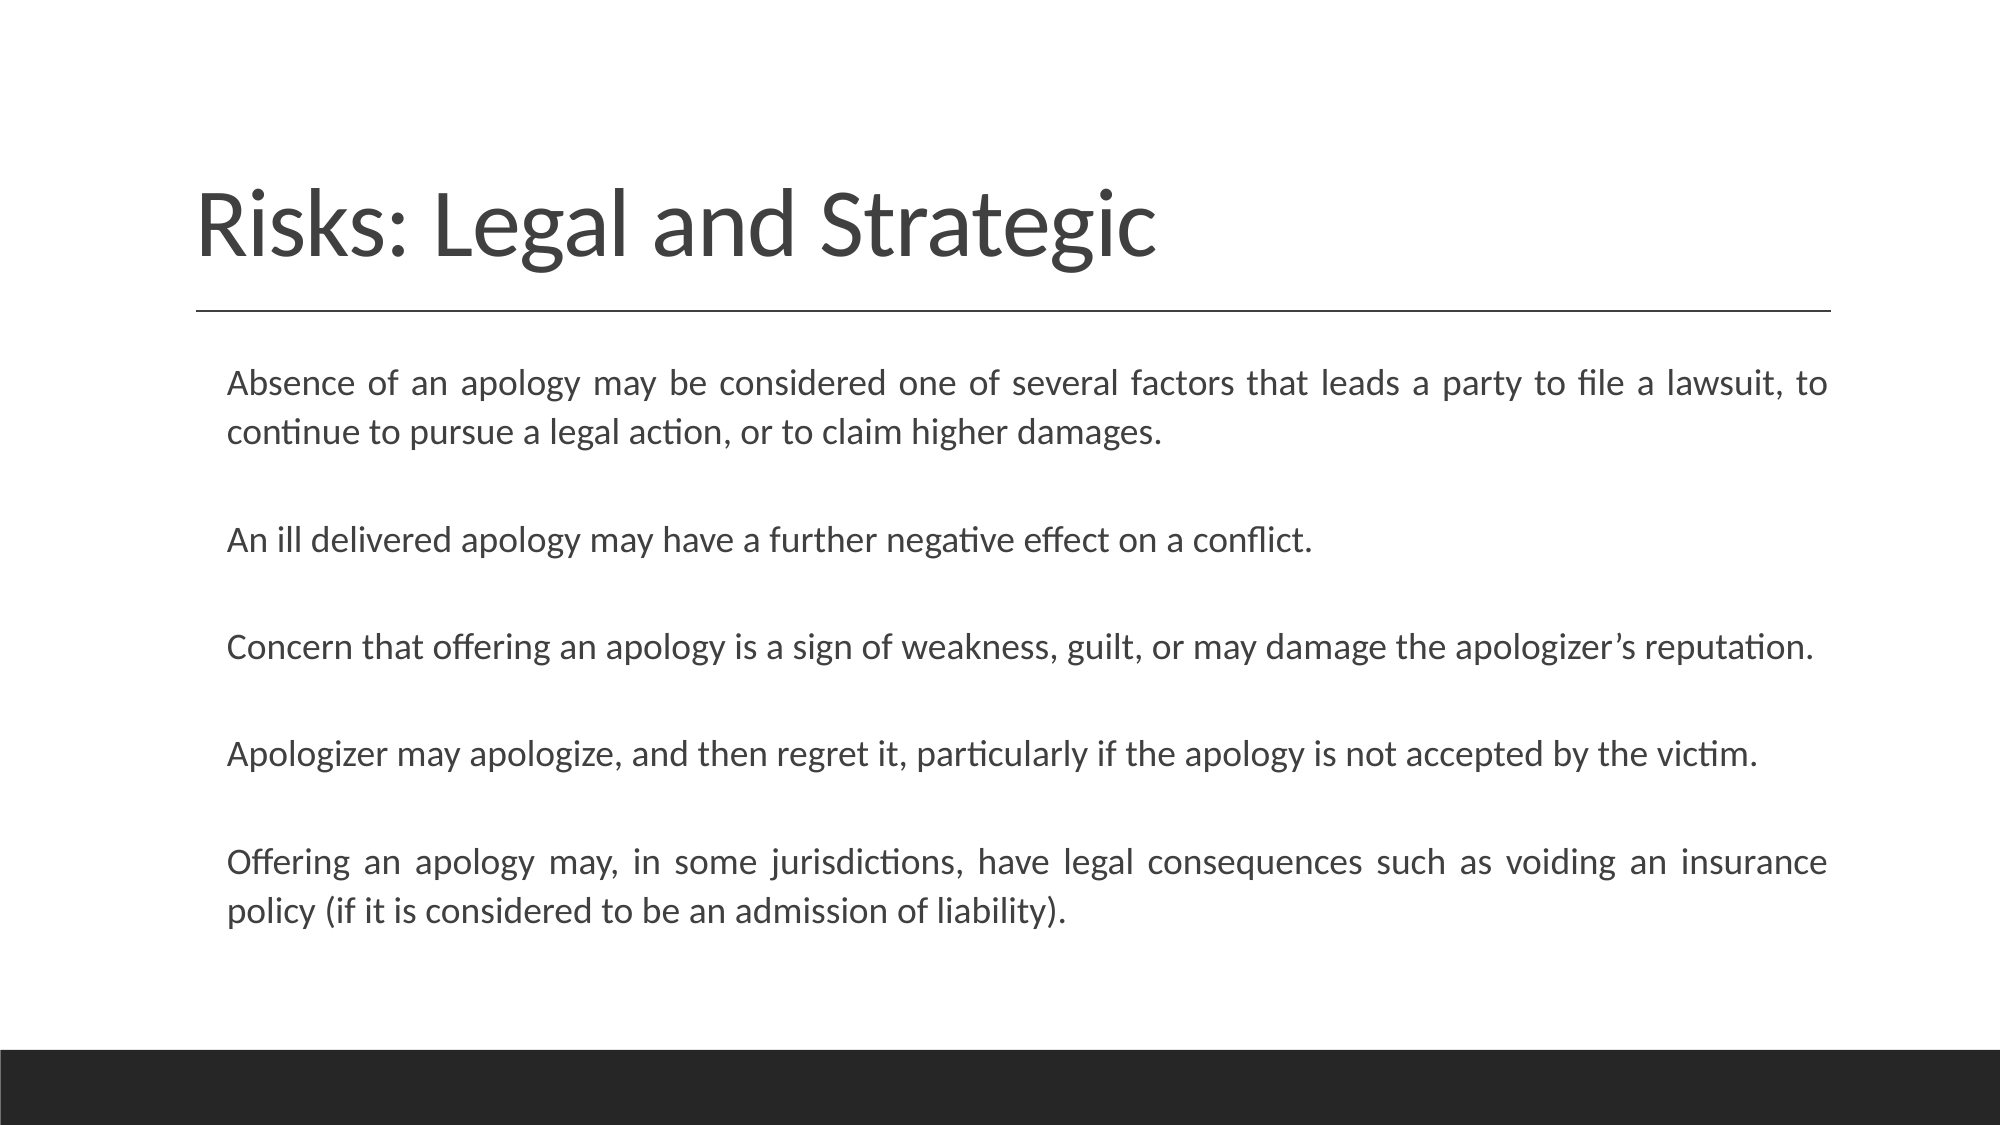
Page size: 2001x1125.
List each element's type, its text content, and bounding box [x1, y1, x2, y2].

title Risks: Legal and Strategic [180, 47, 1830, 285]
list Absence of an apology may be considered one of several factors that leads a party to file a lawsuit, to continue to pursue a legal action, or to claim higher damages. An ill delivered apology may have a further negative effect on a conflict. Concern that offering an apology is a sign of weakness, guilt, or may damage the apologizer’s reputation. Apologizer may apologize, and then regret it, particularly if the apology is not accepted by the victim. Offering an apology may, in some jurisdictions, have legal consequences such as voiding an insurance policy (if it is considered to be an admission of liability). [180, 345, 1830, 963]
